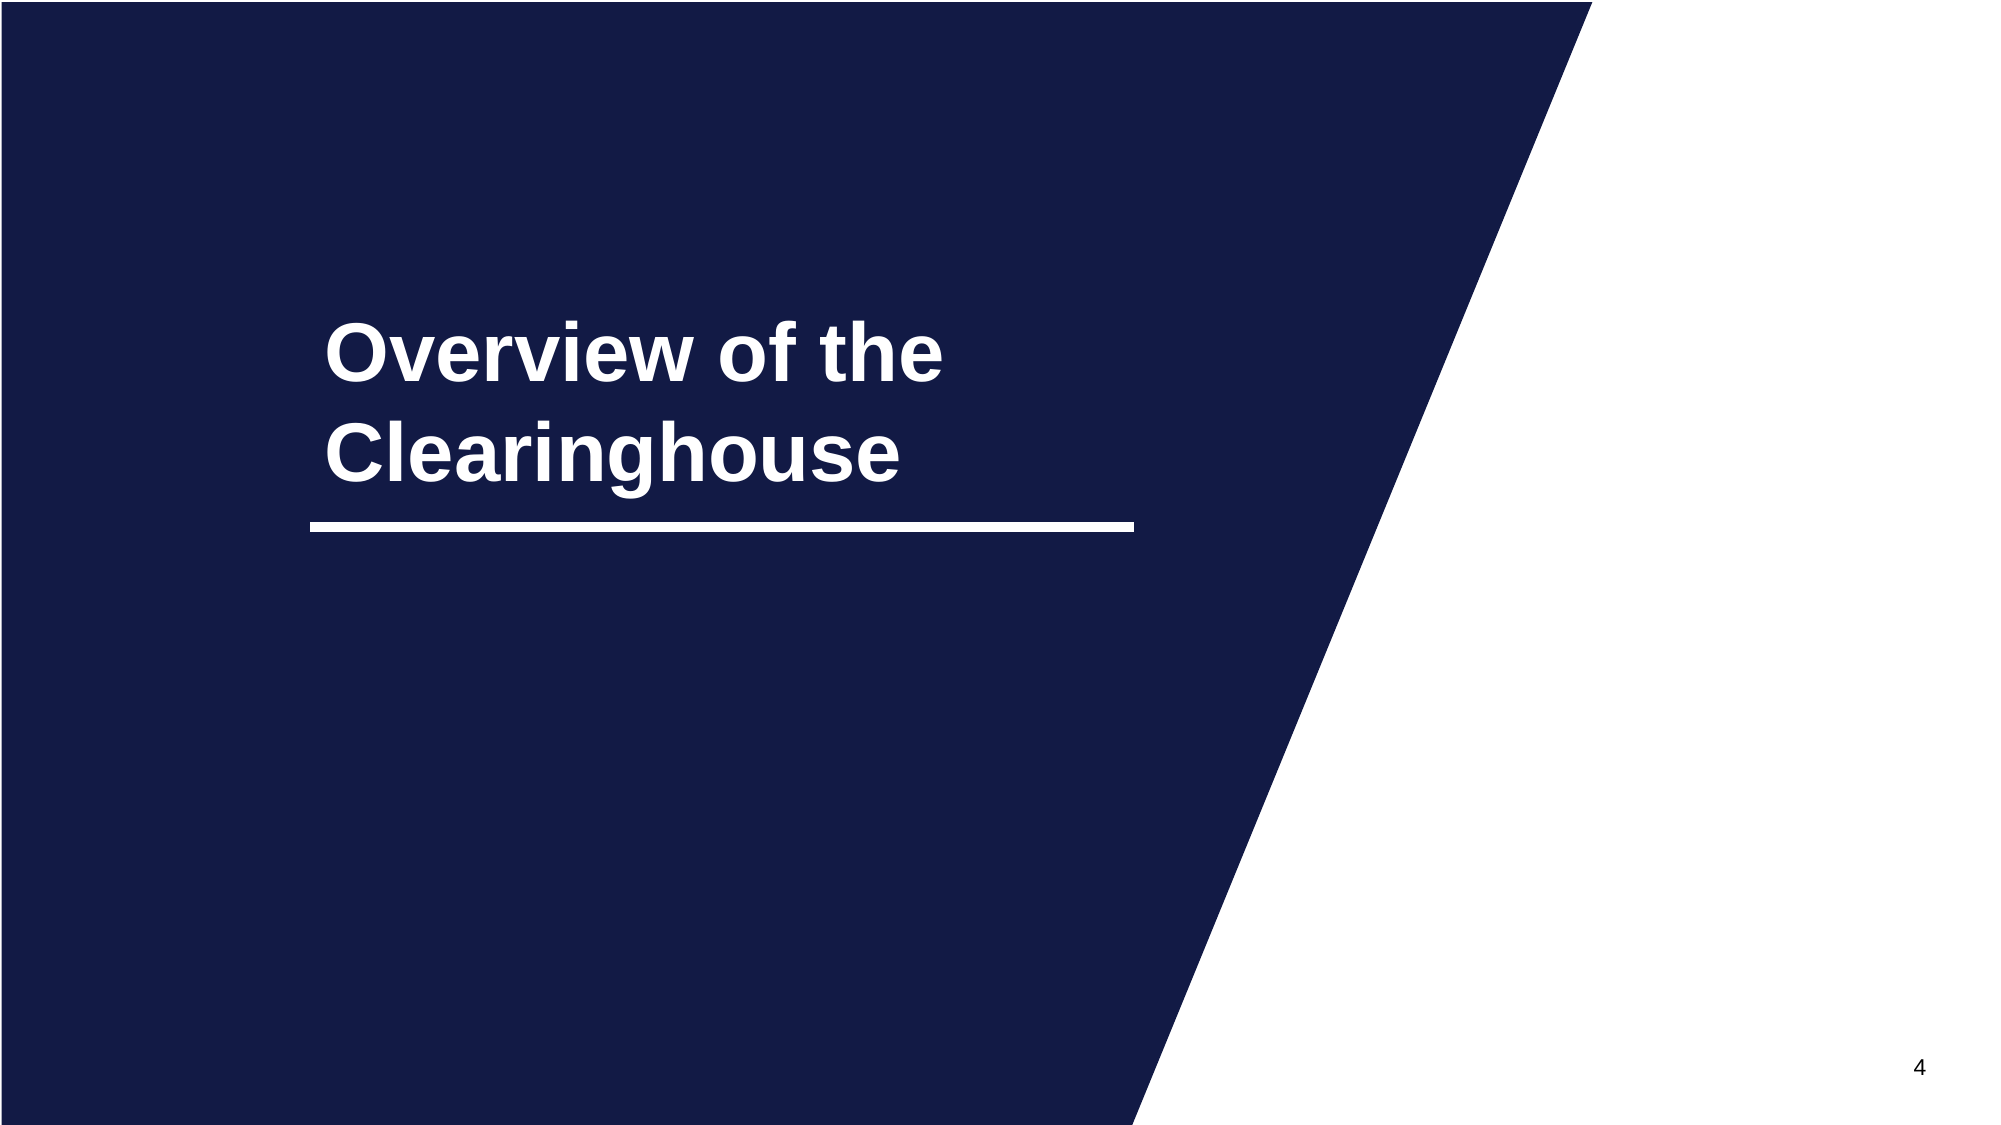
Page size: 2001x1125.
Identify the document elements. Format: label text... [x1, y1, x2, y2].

slide_number 4 [1451, 1036, 1942, 1097]
title Overview of the Clearinghouse [310, 290, 1247, 490]
